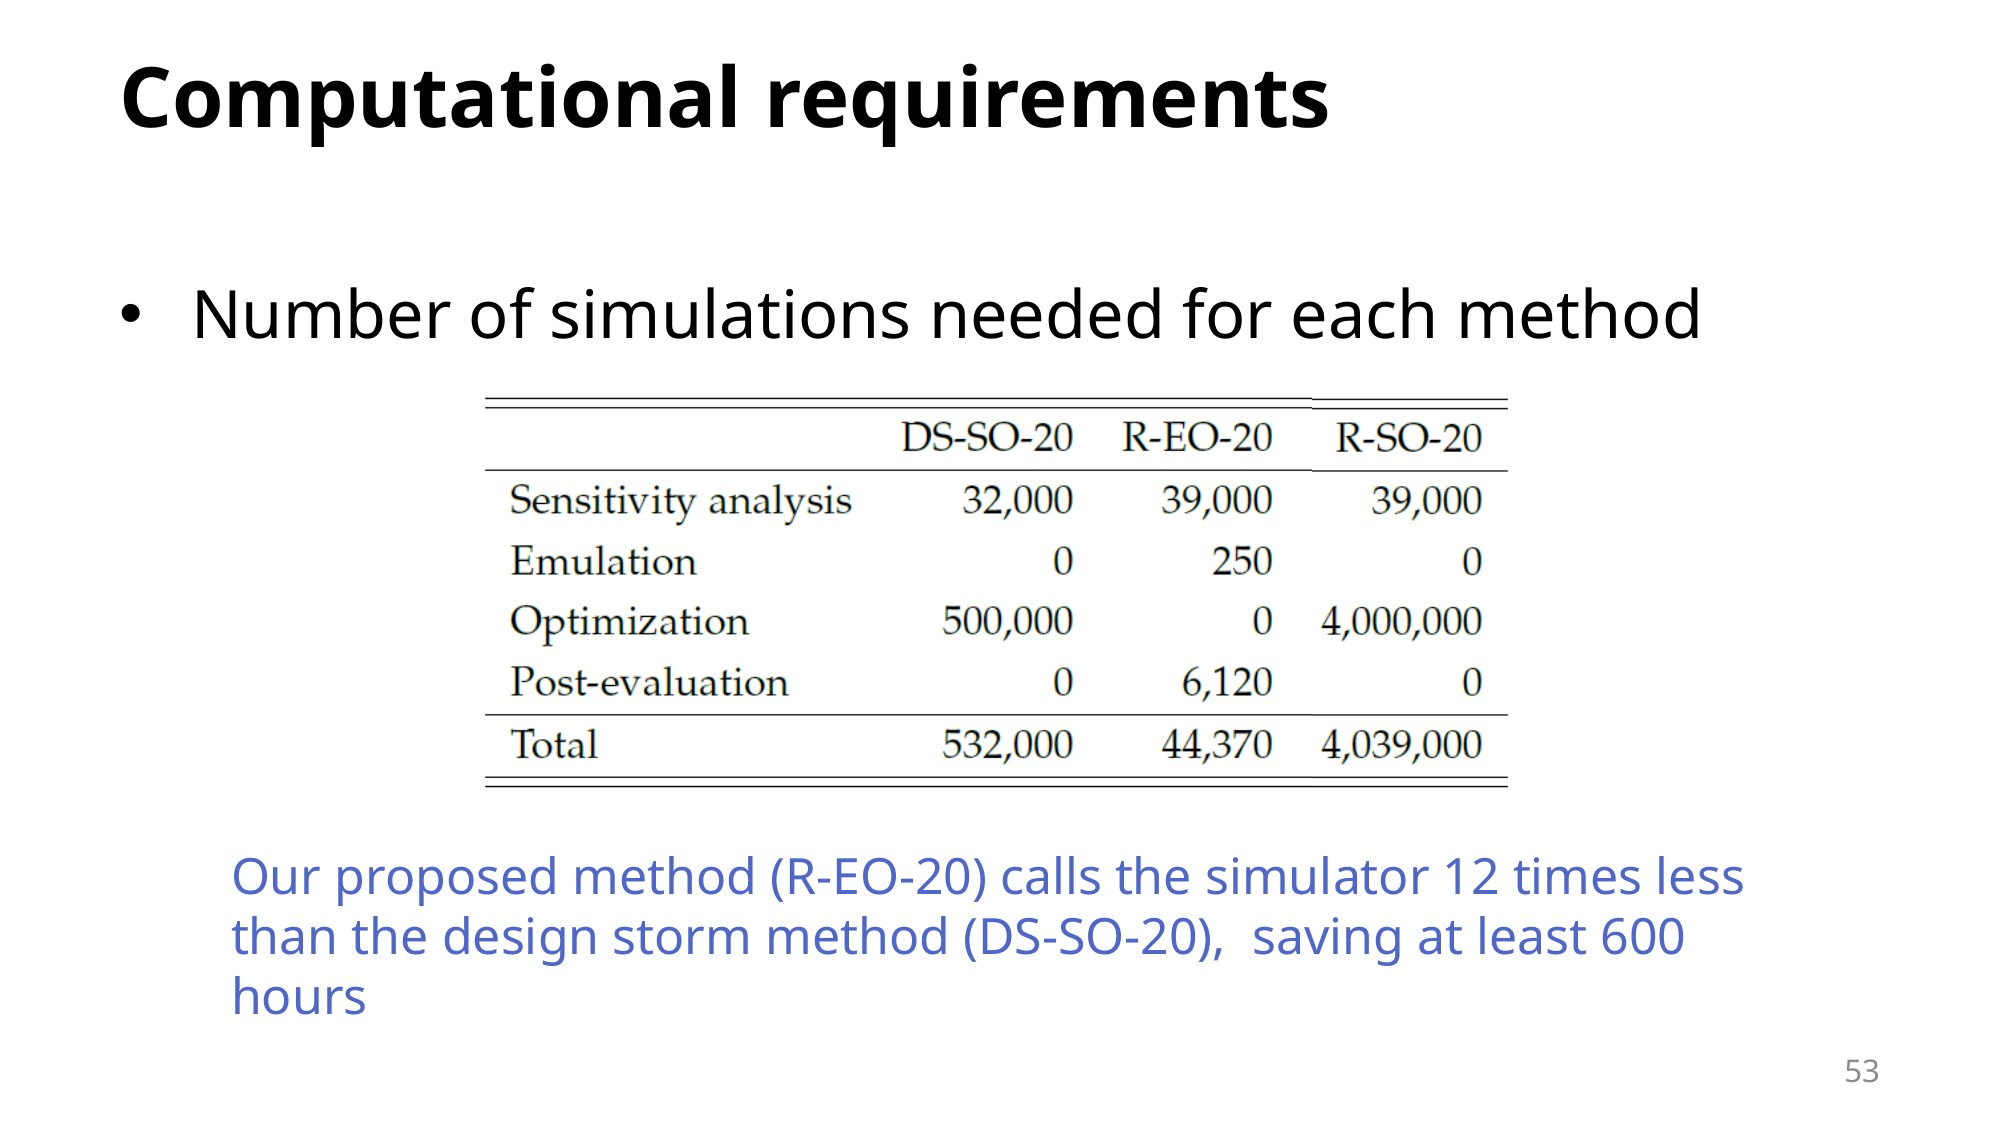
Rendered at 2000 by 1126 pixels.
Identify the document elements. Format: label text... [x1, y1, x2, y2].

list Number of simulations needed for each method [99, 262, 1900, 1006]
picture [471, 374, 1524, 802]
title Computational requirements [99, 0, 1900, 188]
slide_number 53 [1433, 1042, 1900, 1103]
text_box Our proposed method (R-EO-20) calls the simulator 12 times less than the design storm method (DS-SO-20), saving at least 600 hours [216, 837, 1779, 1033]
